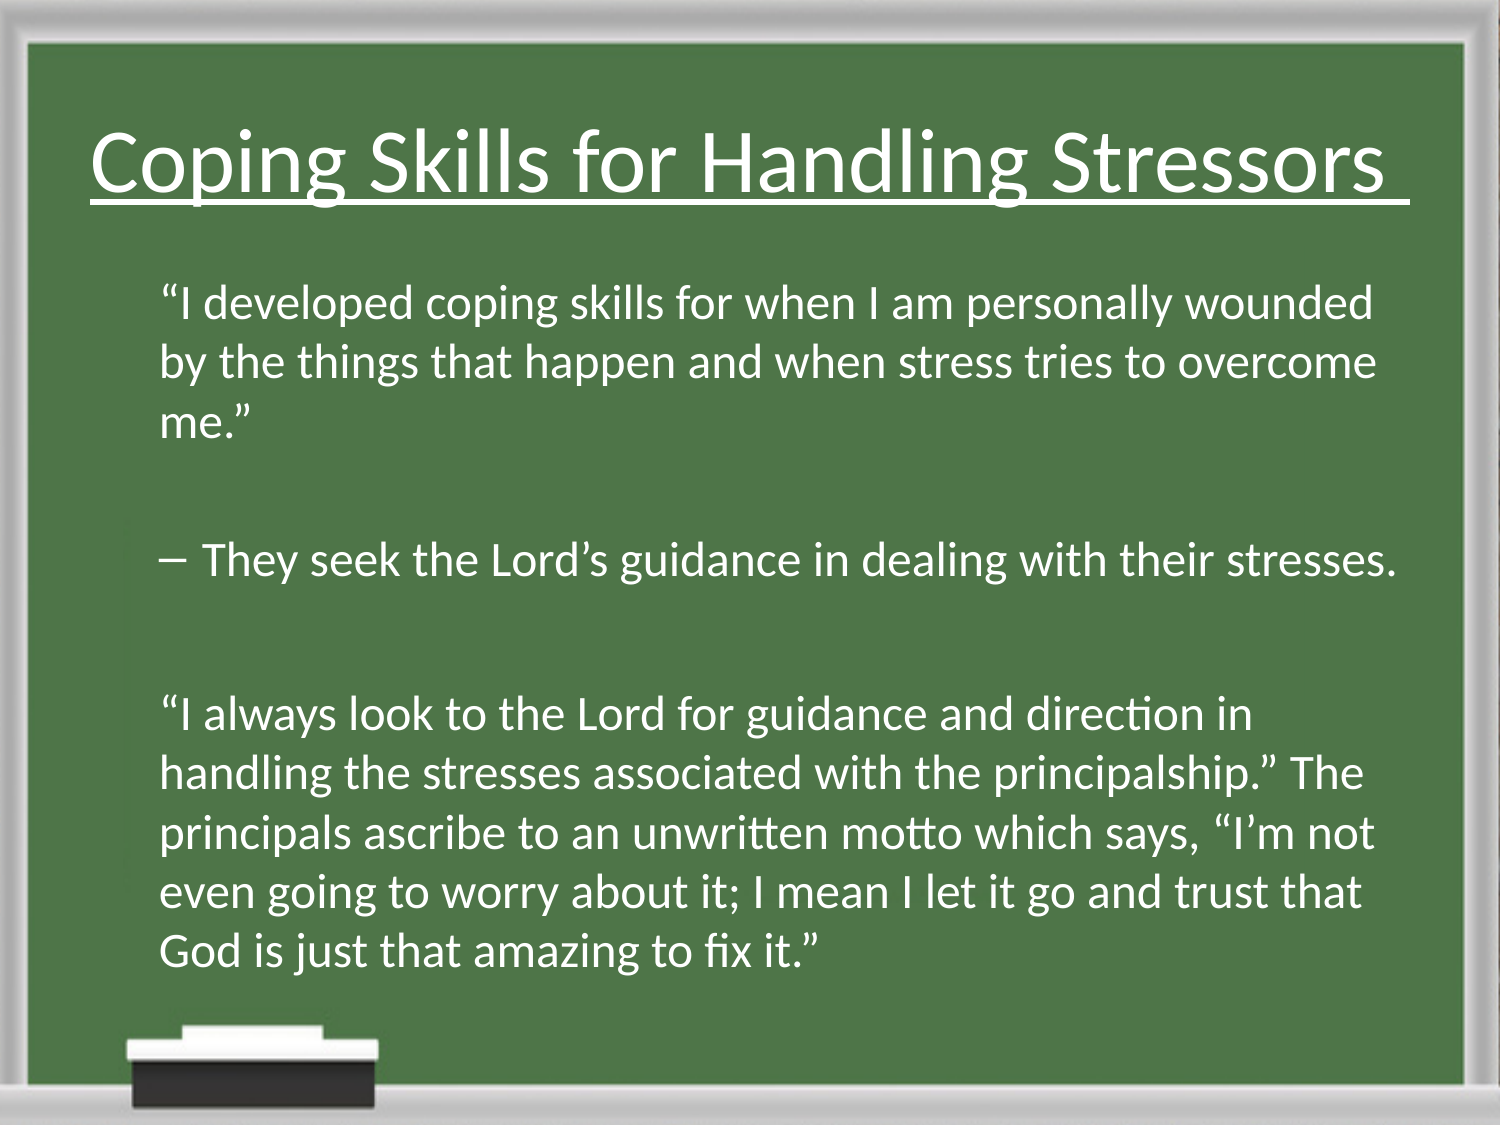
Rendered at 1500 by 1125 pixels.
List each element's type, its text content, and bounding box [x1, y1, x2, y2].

picture [0, 0, 1500, 1125]
title Coping Skills for Handling Stressors [75, 62, 1425, 250]
list “I developed coping skills for when I am personally wounded by the things that happen and when stress tries to overcome me.” They seek the Lord’s guidance in dealing with their stresses. “I always look to the Lord for guidance and direction in handling the stresses associated with the principalship.” The principals ascribe to an unwritten motto which says, “I’m not even going to worry about it; I mean I let it go and trust that God is just that amazing to fix it.” [75, 262, 1425, 1005]
